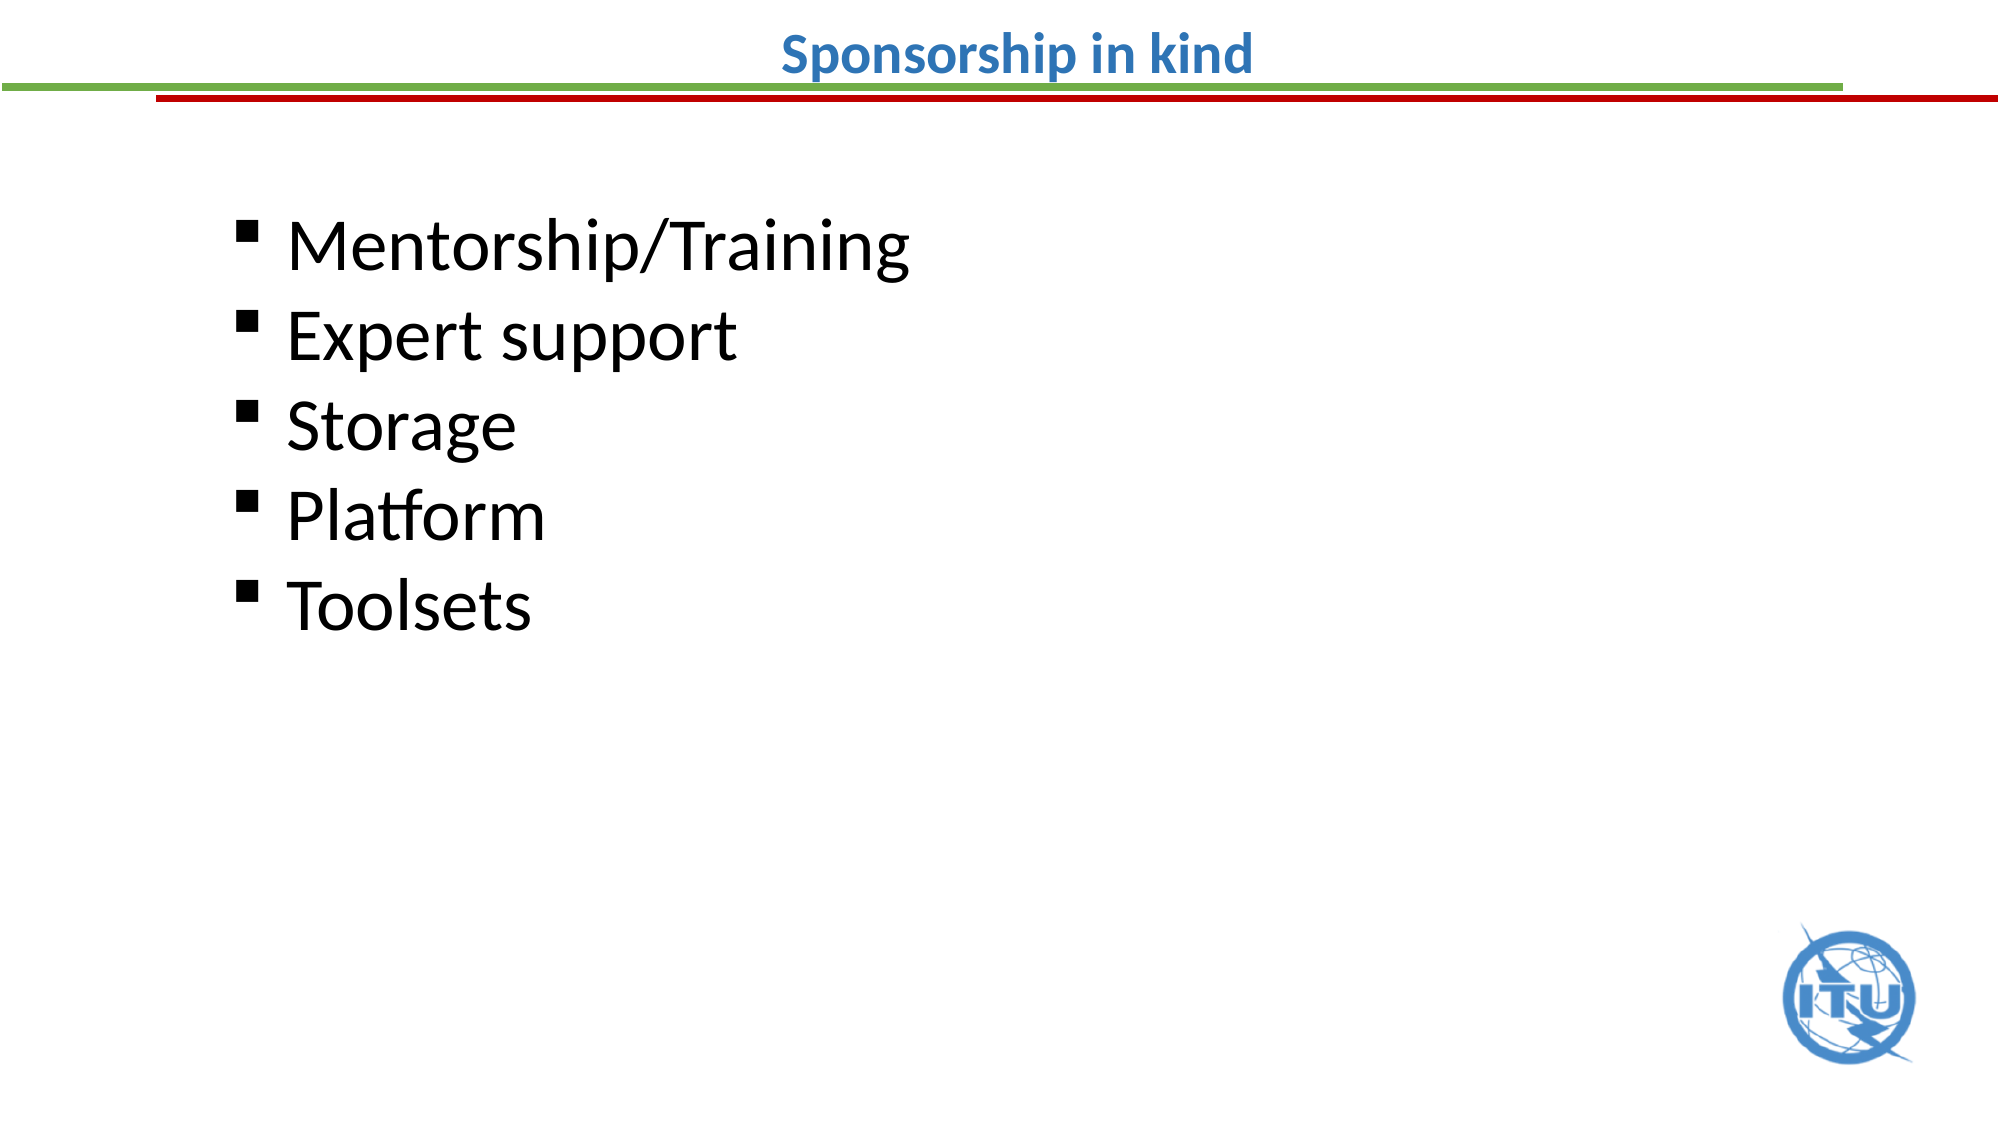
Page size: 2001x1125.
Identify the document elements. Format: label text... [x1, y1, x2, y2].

text_box Mentorship/Training Expert support Storage Platform Toolsets [215, 188, 1489, 654]
text_box [1270, 83, 1843, 91]
text_box Sponsorship in kind [767, 2, 1270, 93]
text_box [2, 83, 767, 91]
picture [1767, 897, 1952, 1089]
text_box [156, 95, 1998, 102]
